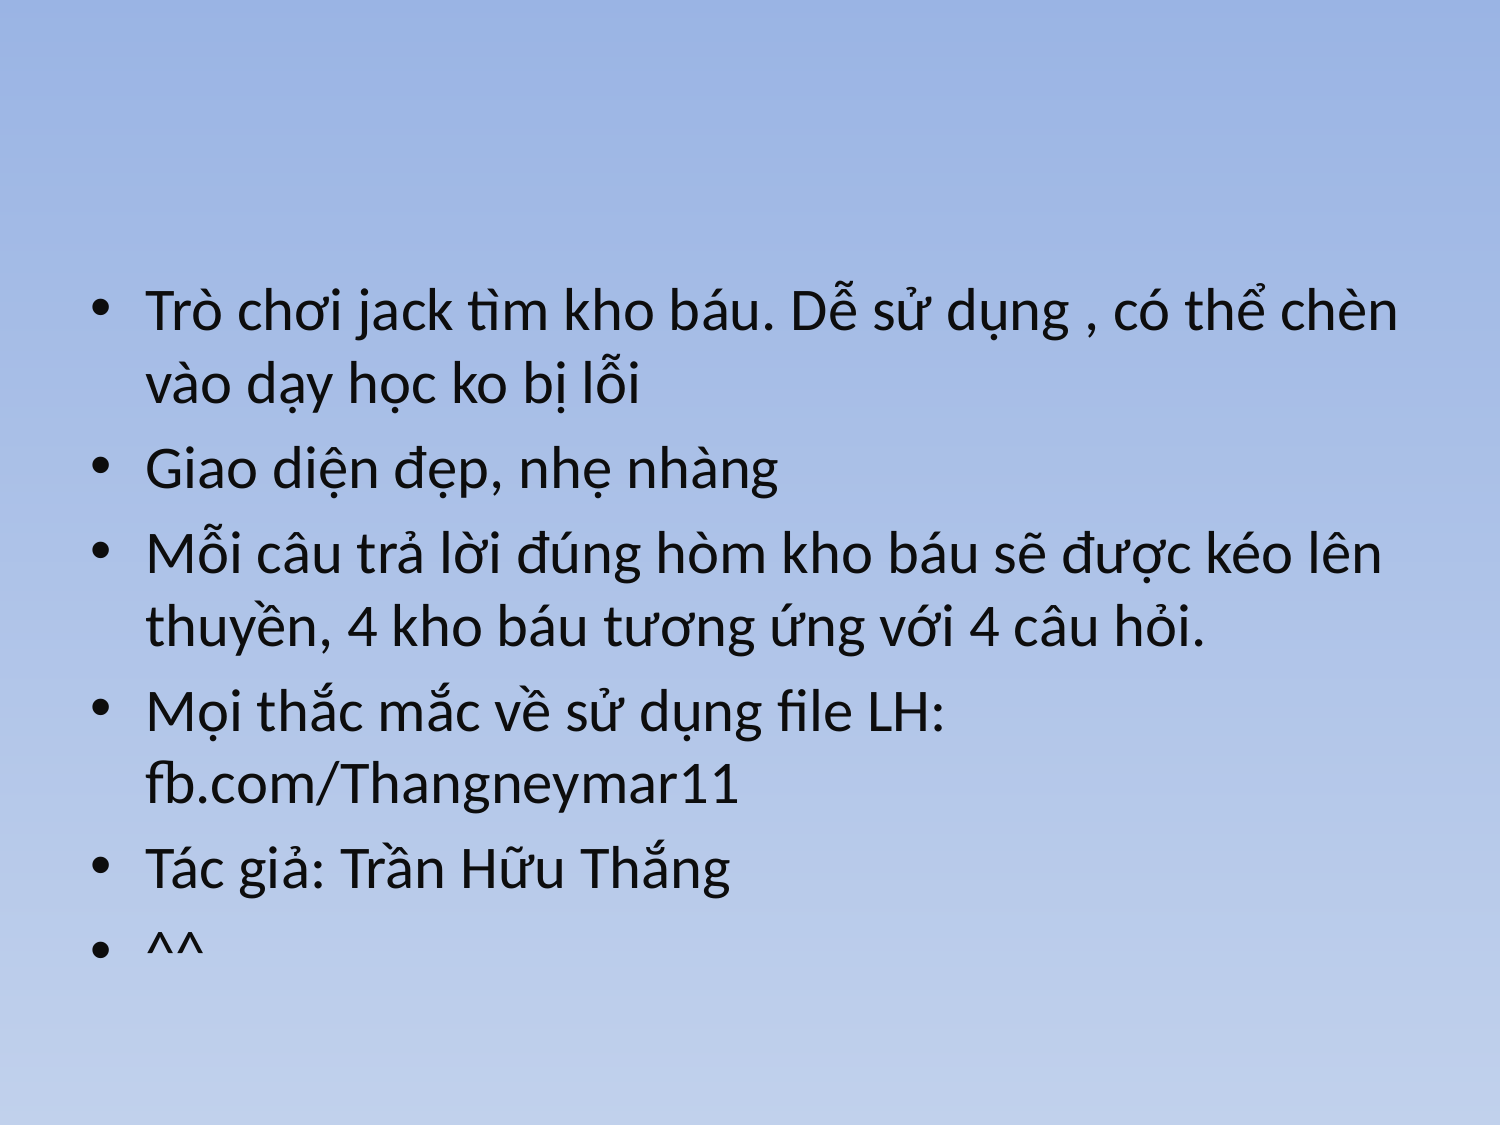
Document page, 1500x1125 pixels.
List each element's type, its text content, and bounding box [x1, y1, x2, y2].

list Trò chơi jack tìm kho báu. Dễ sử dụng , có thể chèn vào dạy học ko bị lỗi Giao diện đẹp, nhẹ nhàng Mỗi câu trả lời đúng hòm kho báu sẽ được kéo lên thuyền, 4 kho báu tương ứng với 4 câu hỏi. Mọi thắc mắc về sử dụng file LH: fb.com/Thangneymar11 Tác giả: Trần Hữu Thắng ^^ [75, 262, 1425, 1005]
